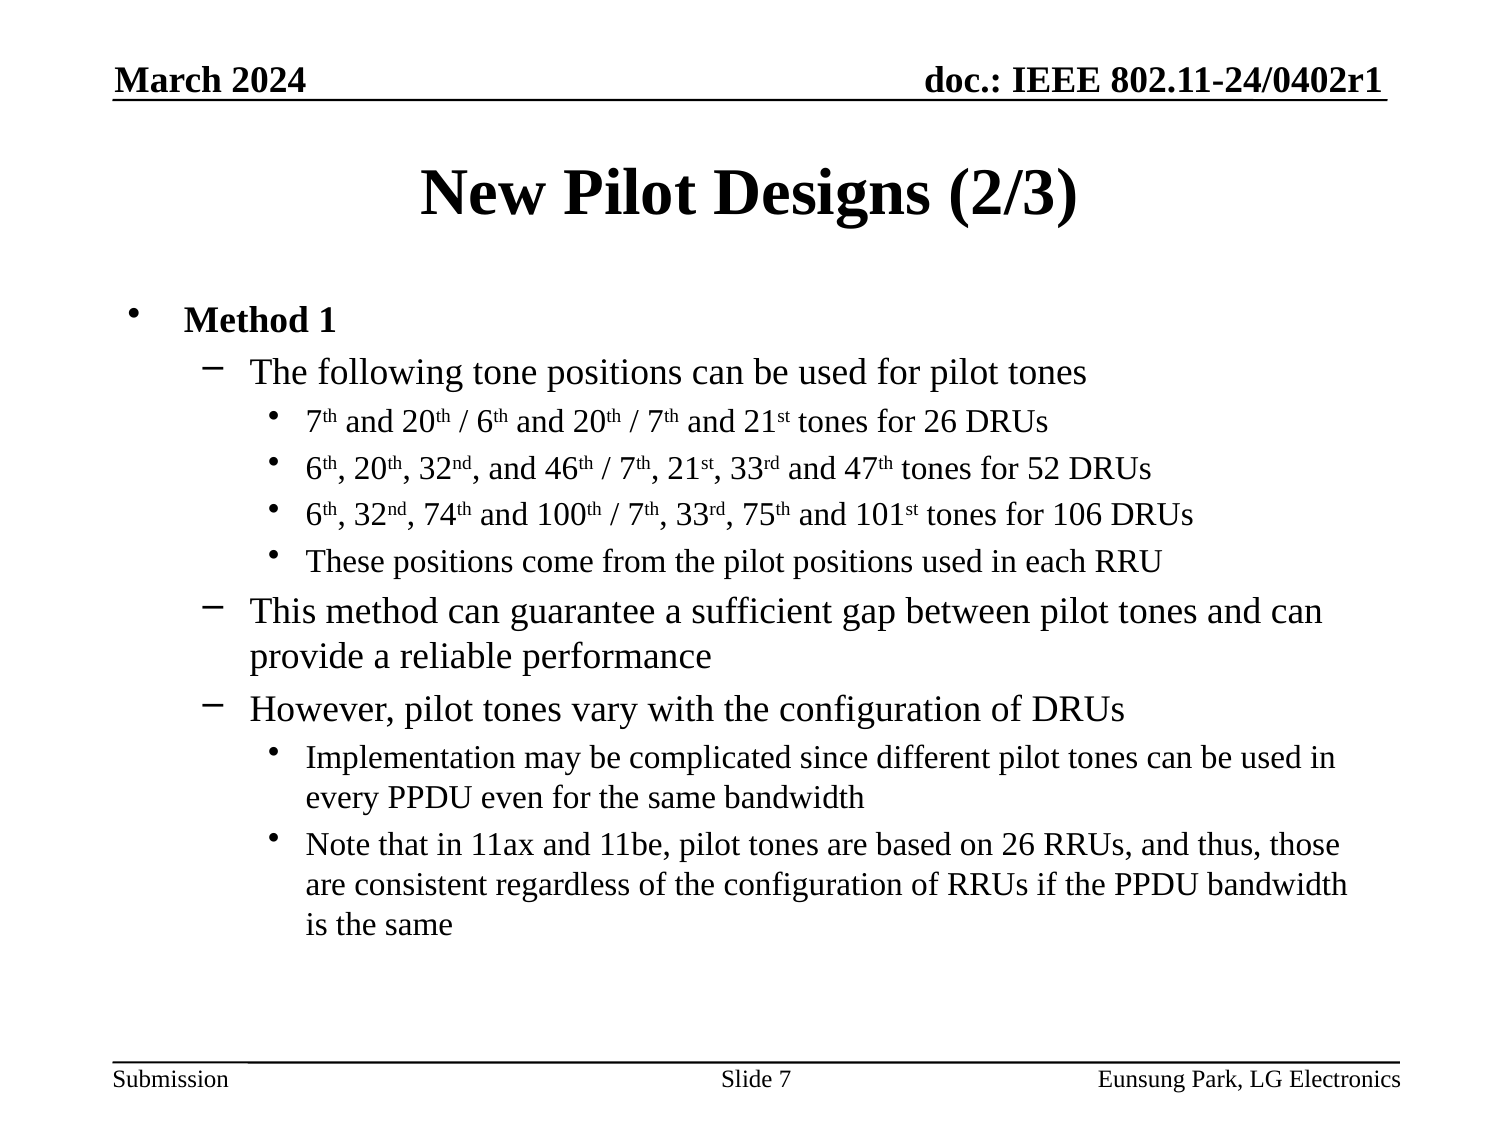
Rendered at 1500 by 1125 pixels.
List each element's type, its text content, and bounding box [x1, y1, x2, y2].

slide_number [114, 54, 309, 101]
list Method 1 The following tone positions can be used for pilot tones 7th and 20th / 6th and 20th / 7th and 21st tones for 26 DRUs 6th, 20th, 32nd, and 46th / 7th, 21st, 33rd and 47th tones for 52 DRUs 6th, 32nd, 74th and 100th / 7th, 33rd, 75th and 101st tones for 106 DRUs These positions come from the pilot positions used in each RRU This method can guarantee a sufficient gap between pilot tones and can provide a reliable performance However, pilot tones vary with the configuration of DRUs Implementation may be complicated since different pilot tones can be used in every PPDU even for the same bandwidth Note that in 11ax and 11be, pilot tones are based on 26 RRUs, and thus, those are consistent regardless of the configuration of RRUs if the PPDU bandwidth is the same [112, 287, 1388, 1000]
footer Eunsung Park, LG Electronics [1038, 1061, 1402, 1093]
title New Pilot Designs (2/3) [112, 112, 1388, 263]
slide_number Slide 7 [712, 1061, 800, 1093]
